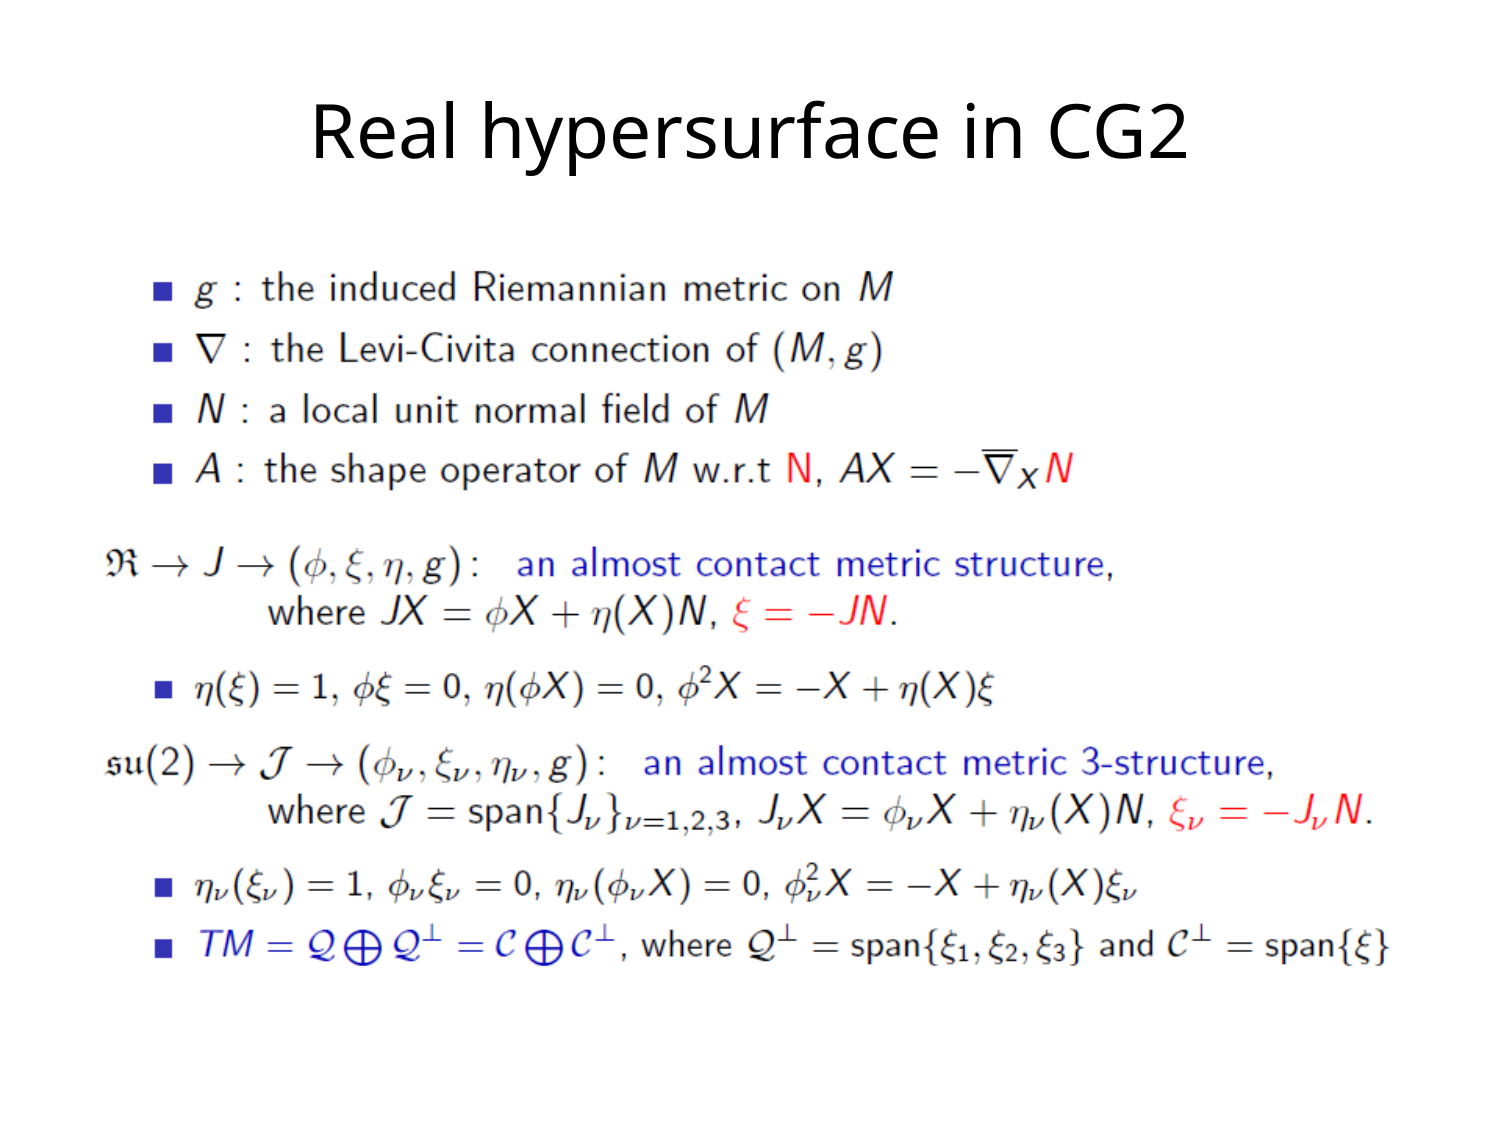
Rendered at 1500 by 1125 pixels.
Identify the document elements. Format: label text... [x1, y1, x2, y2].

title Real hypersurface in CG2 [103, 59, 1397, 209]
picture [102, 237, 1398, 988]
